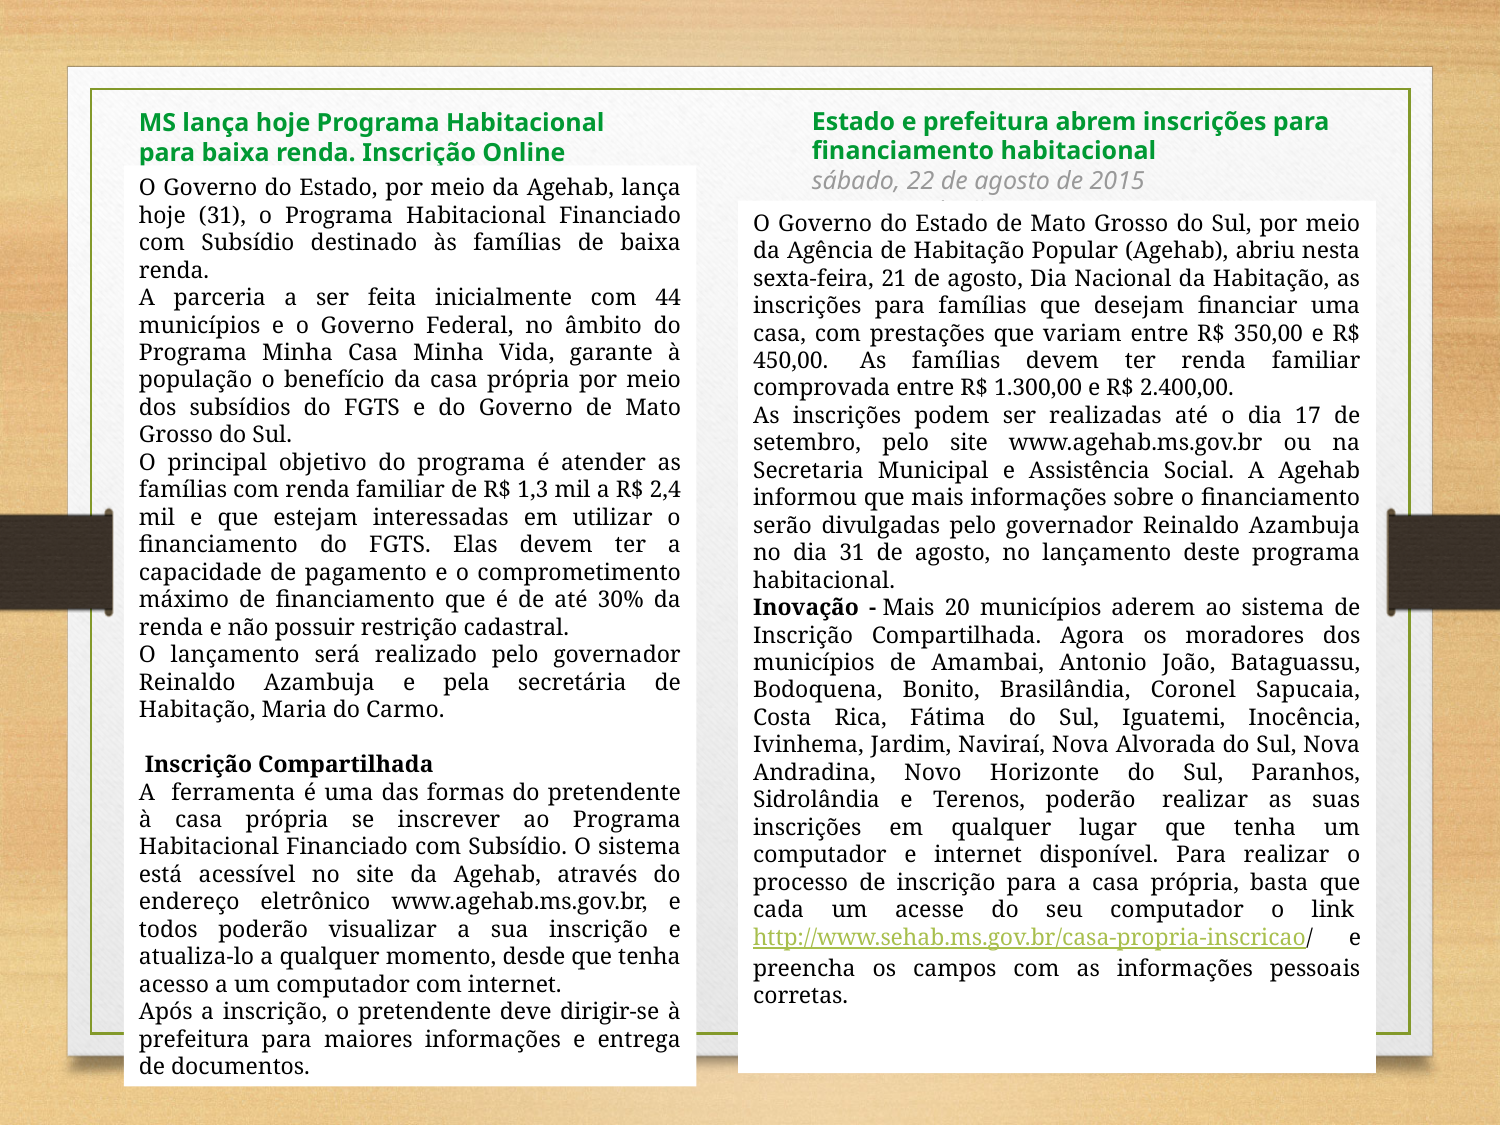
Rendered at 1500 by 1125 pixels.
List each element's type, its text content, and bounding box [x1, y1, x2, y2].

picture [0, 0, 1500, 1125]
text_box O Governo do Estado, por meio da Agehab, lança hoje (31), o Programa Habitacional Financiado com Subsídio destinado às famílias de baixa renda. A parceria a ser feita inicialmente com 44 municípios e o Governo Federal, no âmbito do Programa Minha Casa Minha Vida, garante à população o benefício da casa própria por meio dos subsídios do FGTS e do Governo de Mato Grosso do Sul. O principal objetivo do programa é atender as famílias com renda familiar de R$ 1,3 mil a R$ 2,4 mil e que estejam interessadas em utilizar o financiamento do FGTS. Elas devem ter a capacidade de pagamento e o comprometimento máximo de financiamento que é de até 30% da renda e não possuir restrição cadastral. O lançamento será realizado pelo governador Reinaldo Azambuja e pela secretária de Habitação, Maria do Carmo. Inscrição Compartilhada A ferramenta é uma das formas do pretendente à casa própria se inscrever ao Programa Habitacional Financiado com Subsídio. O sistema está acessível no site da Agehab, através do endereço eletrônico www.agehab.ms.gov.br, e todos poderão visualizar a sua inscrição e atualiza-lo a qualquer momento, desde que tenha acesso a um computador com internet. Após a inscrição, o pretendente deve dirigir-se à prefeitura para maiores informações e entrega de documentos. [123, 165, 697, 1087]
text_box O Governo do Estado de Mato Grosso do Sul, por meio da Agência de Habitação Popular (Agehab), abriu nesta sexta-feira, 21 de agosto, Dia Nacional da Habitação, as inscrições para famílias que desejam financiar uma casa, com prestações que variam entre R$ 350,00 e R$ 450,00. As famílias devem ter renda familiar comprovada entre R$ 1.300,00 e R$ 2.400,00. As inscrições podem ser realizadas até o dia 17 de setembro, pelo site www.agehab.ms.gov.br ou na Secretaria Municipal e Assistência Social. A Agehab informou que mais informações sobre o financiamento serão divulgadas pelo governador Reinaldo Azambuja no dia 31 de agosto, no lançamento deste programa habitacional. Inovação - Mais 20 municípios aderem ao sistema de Inscrição Compartilhada. Agora os moradores dos municípios de Amambai, Antonio João, Bataguassu, Bodoquena, Bonito, Brasilândia, Coronel Sapucaia, Costa Rica, Fátima do Sul, Iguatemi, Inocência, Ivinhema, Jardim, Naviraí, Nova Alvorada do Sul, Nova Andradina, Novo Horizonte do Sul, Paranhos, Sidrolândia e Terenos, poderão realizar as suas inscrições em qualquer lugar que tenha um computador e internet disponível. Para realizar o processo de inscrição para a casa própria, basta que cada um acesse do seu computador o link http://www.sehab.ms.gov.br/casa-propria-inscricao/ e preencha os campos com as informações pessoais corretas. [738, 200, 1376, 1074]
text_box MS lança hoje Programa Habitacional para baixa renda. Inscrição Online segunda-feira, 31 de agosto de 2015 Por: Da Redação Site: MSpontocom [123, 98, 673, 165]
text_box Estado e prefeitura abrem inscrições para financiamento habitacional sábado, 22 de agosto de 2015 Por: Da Redação Site: A Crítica [797, 97, 1346, 200]
